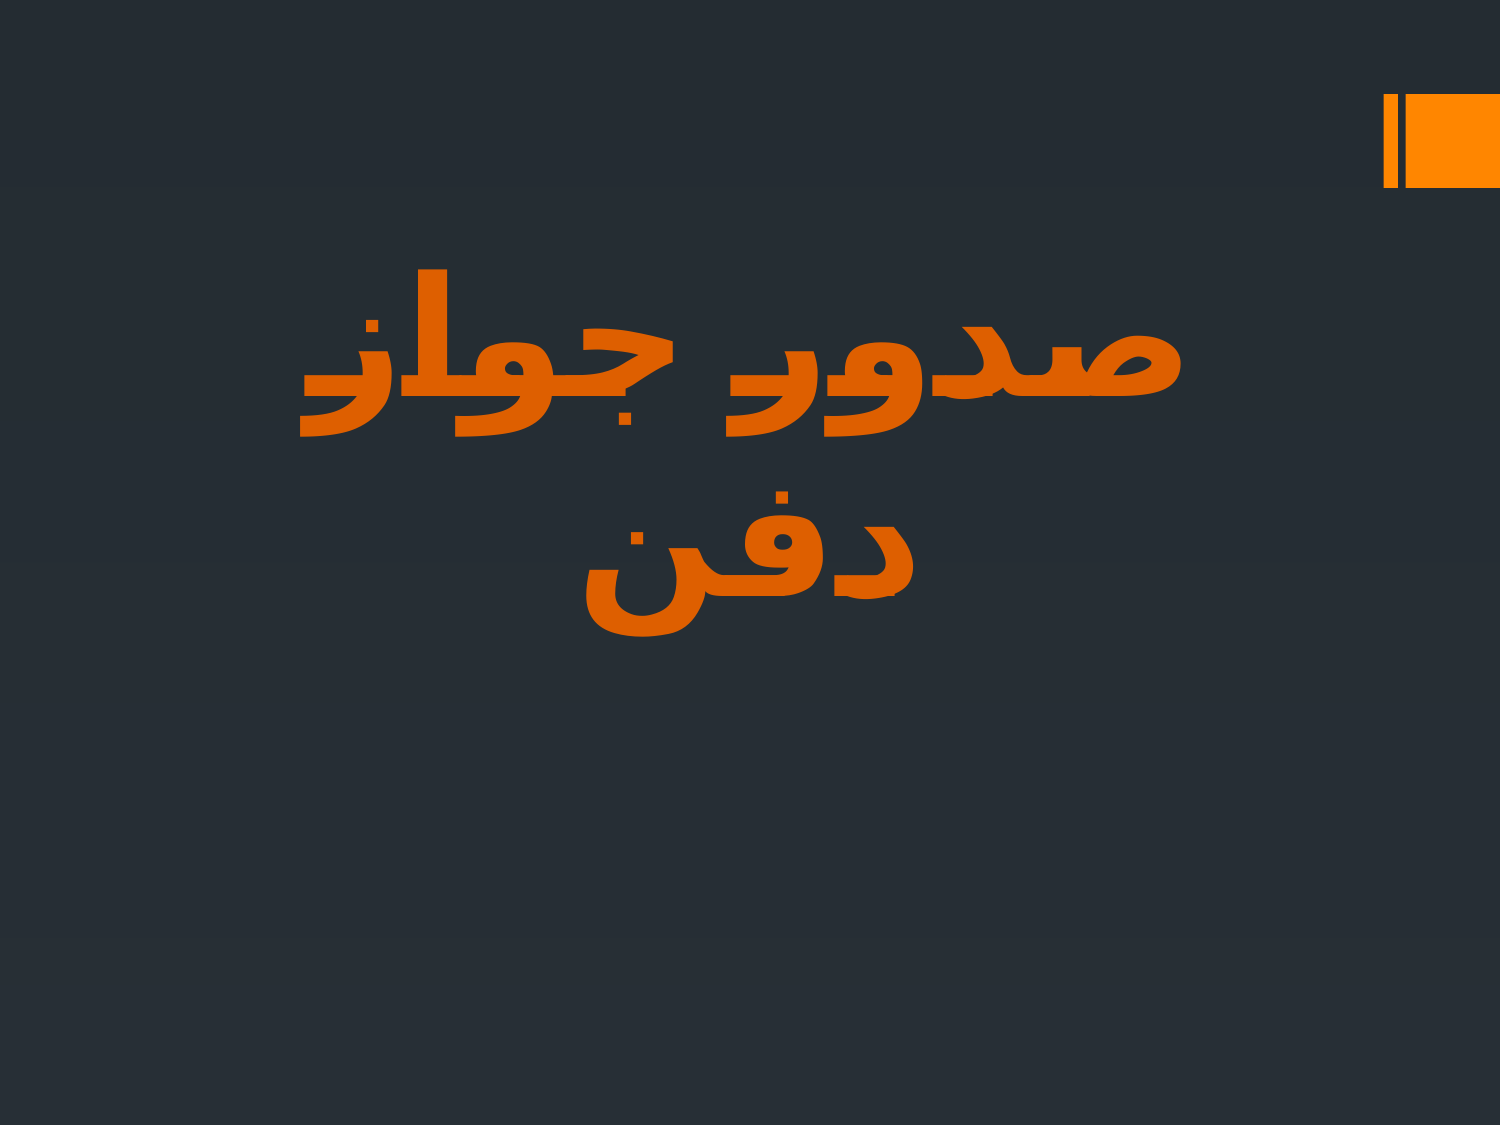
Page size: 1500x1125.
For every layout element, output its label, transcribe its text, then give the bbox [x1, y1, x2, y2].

title صدور جواز دفن [150, 99, 1350, 638]
